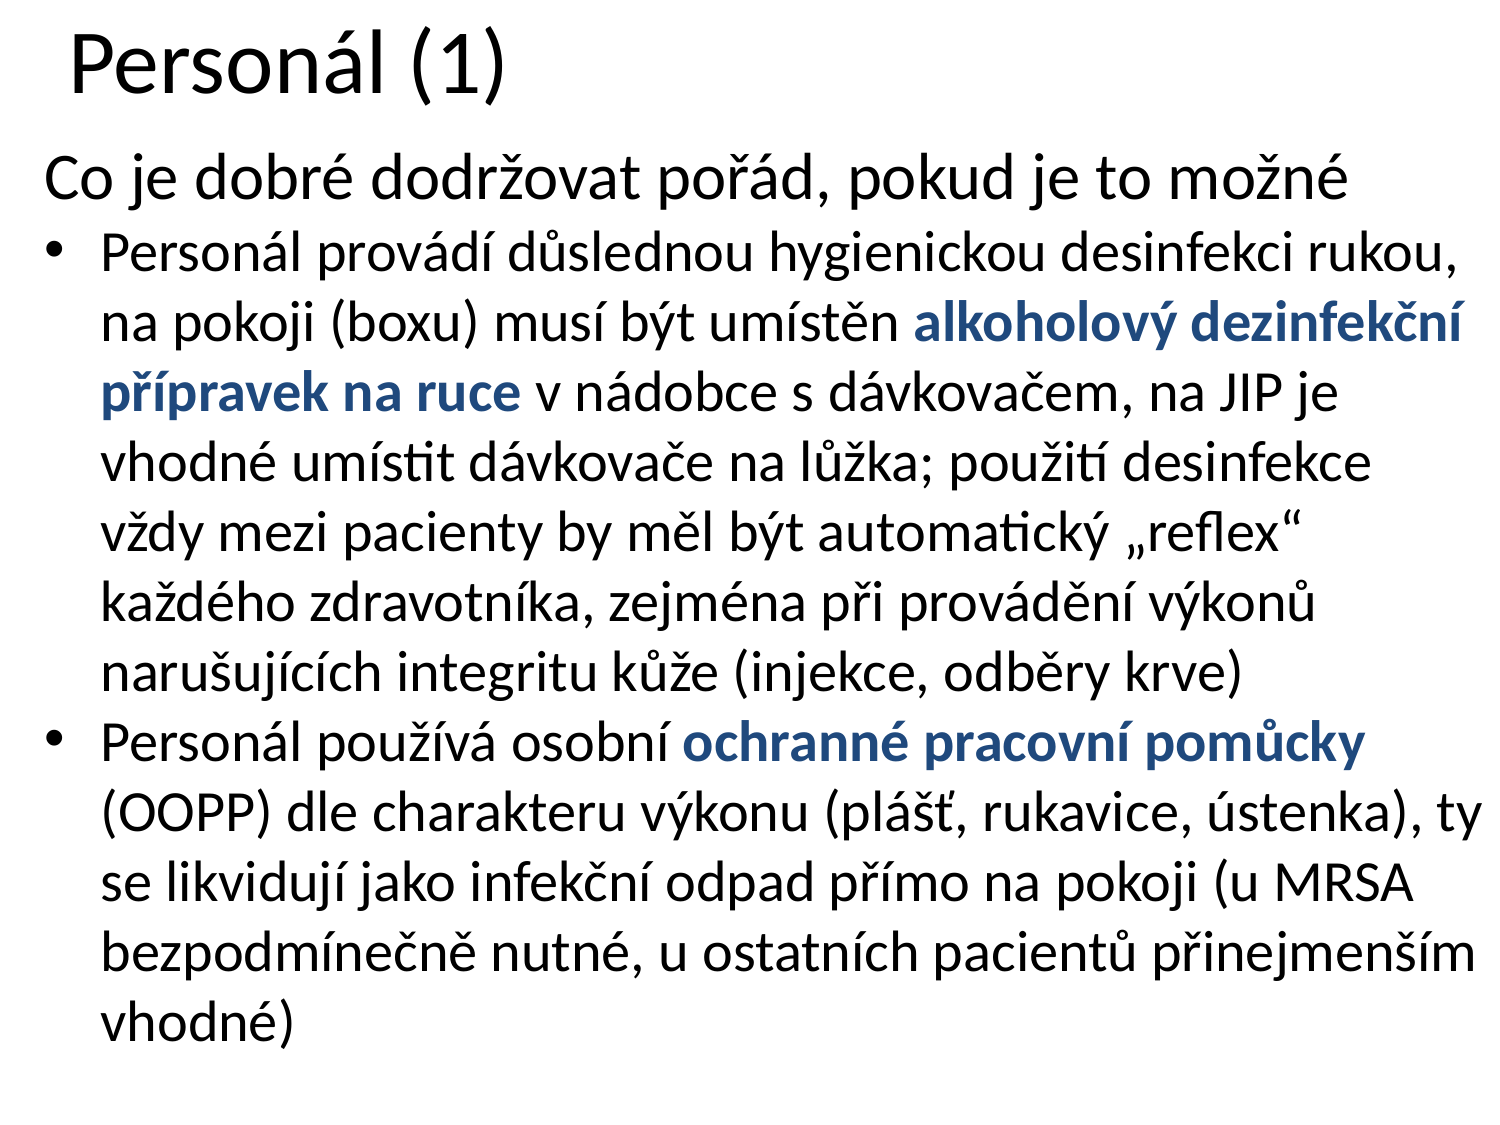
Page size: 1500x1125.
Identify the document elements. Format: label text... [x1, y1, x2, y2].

title Personál (1) [53, 0, 550, 114]
list Co je dobré dodržovat pořád, pokud je to možné Personál provádí důslednou hygienickou desinfekci rukou, na pokoji (boxu) musí být umístěn alkoholový dezinfekční přípravek na ruce v nádobce s dávkovačem, na JIP je vhodné umístit dávkovače na lůžka; použití desinfekce vždy mezi pacienty by měl být automatický „reflex“ každého zdravotníka, zejména při provádění výkonů narušujících integritu kůže (injekce, odběry krve) Personál používá osobní ochranné pracovní pomůcky (OOPP) dle charakteru výkonu (plášť, rukavice, ústenka), ty se likvidují jako infekční odpad přímo na pokoji (u MRSA bezpodmínečně nutné, u ostatních pacientů přinejmenším vhodné) [29, 125, 1500, 1106]
